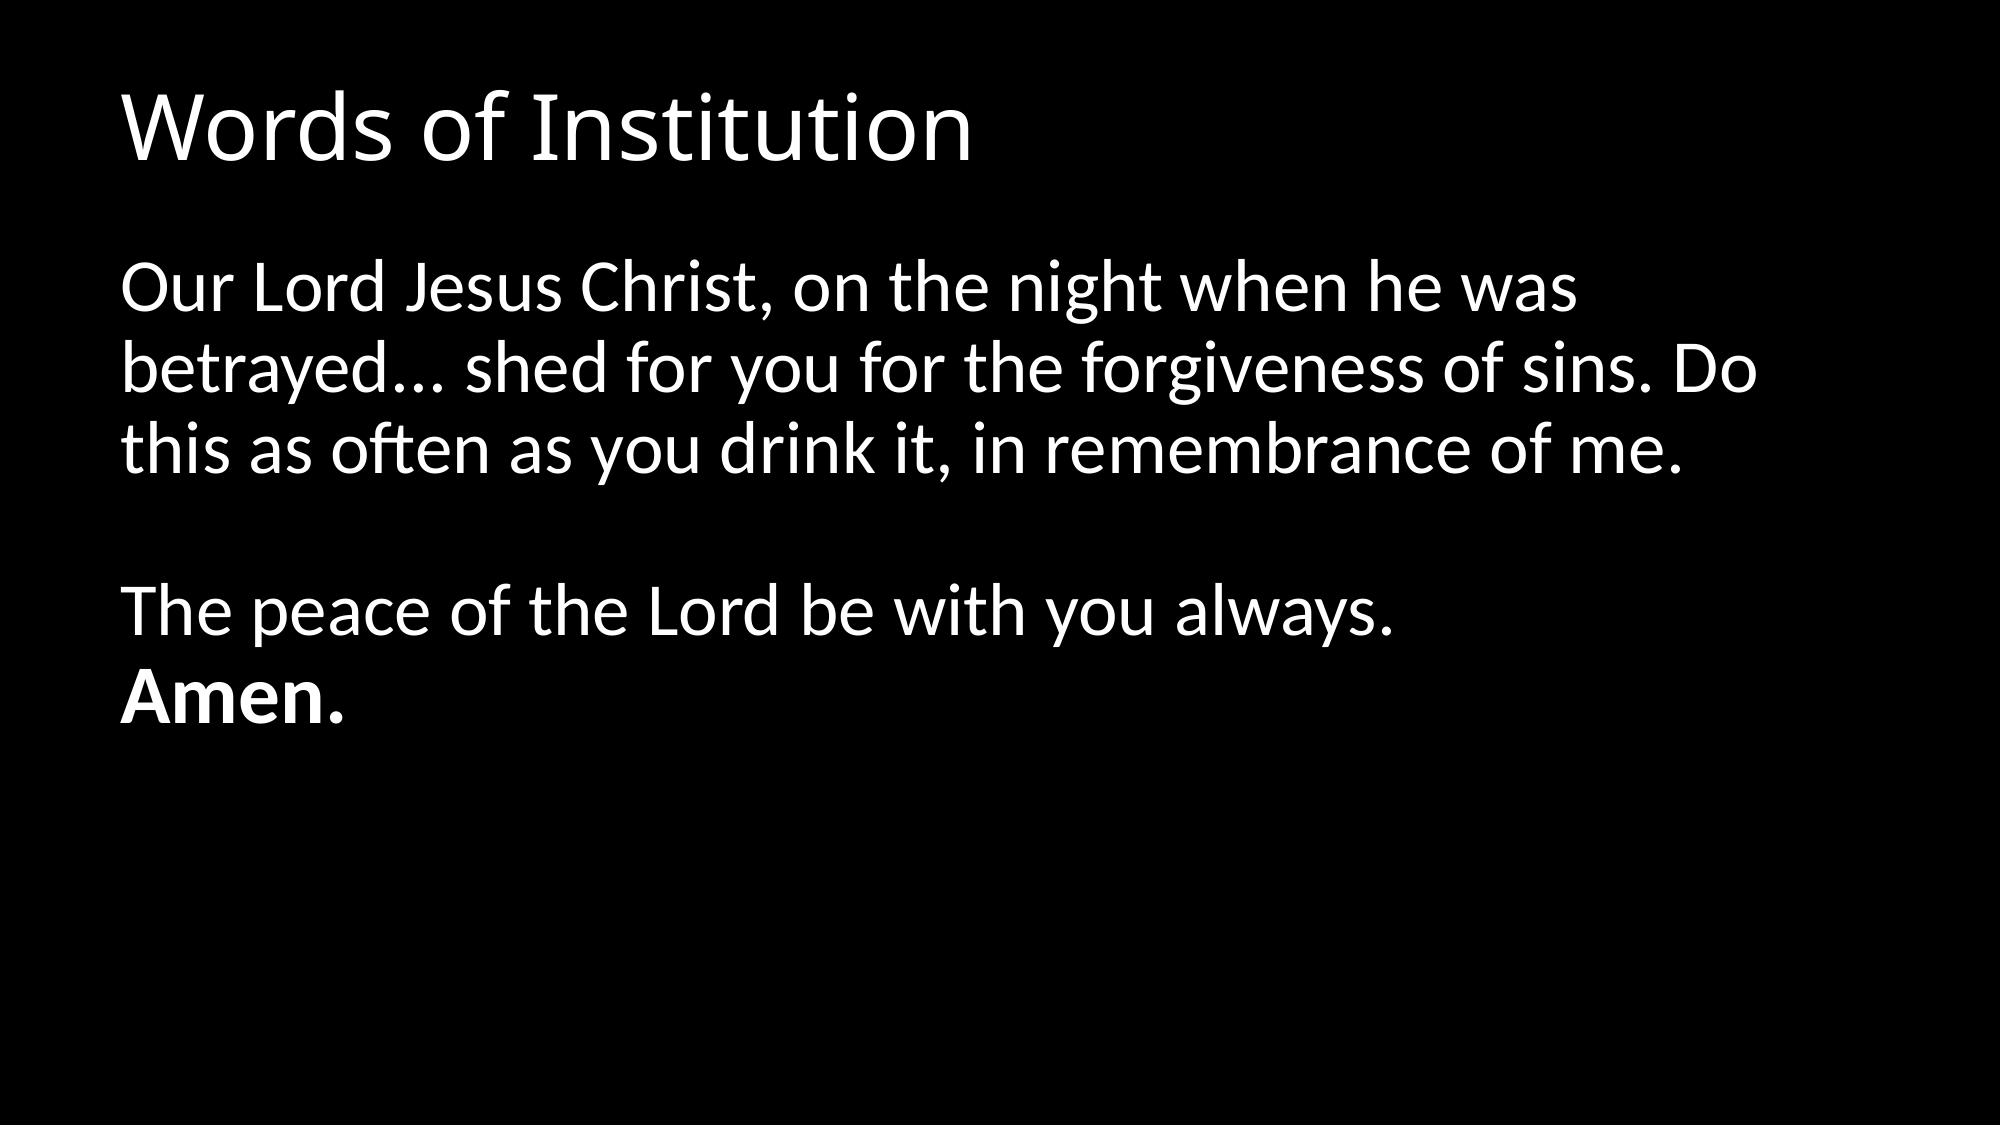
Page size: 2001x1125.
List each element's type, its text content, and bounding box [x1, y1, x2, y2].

title Words of Institution [105, 59, 1892, 202]
list Our Lord Jesus Christ, on the night when he was betrayed... shed for you for the forgiveness of sins. Do this as often as you drink it, in remembrance of me. The peace of the Lord be with you always. Amen. [105, 239, 1892, 1037]
